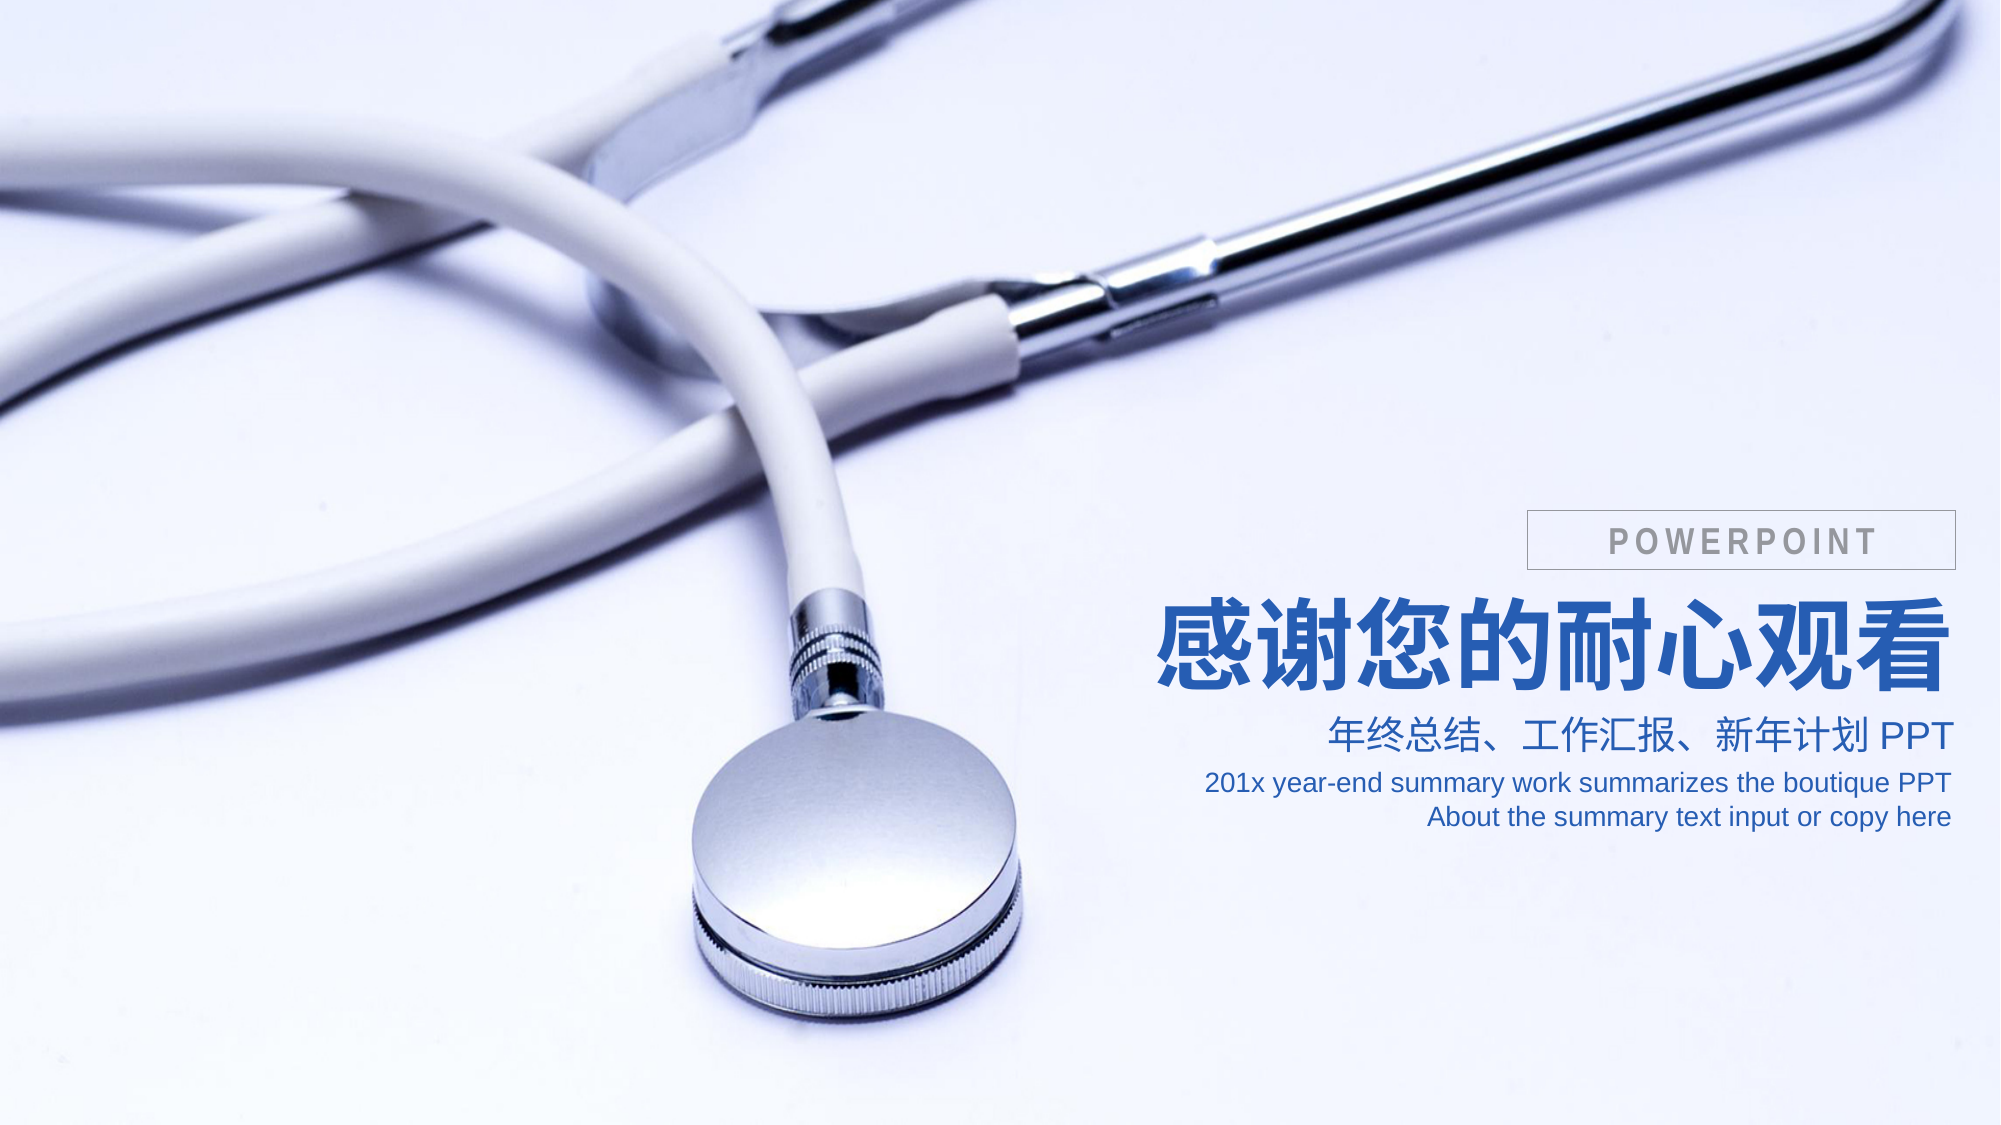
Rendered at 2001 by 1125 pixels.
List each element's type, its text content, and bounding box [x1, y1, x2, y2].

text_box 感谢您的耐心观看 [591, 574, 1970, 710]
text_box 201x year-end summary work summarizes the boutique PPT About the summary text input or copy here [1189, 757, 1967, 839]
text_box 年终总结、工作汇报、新年计划PPT [898, 708, 1970, 796]
text_box POWERPOINT [1527, 510, 1956, 570]
picture [0, 0, 2001, 1125]
